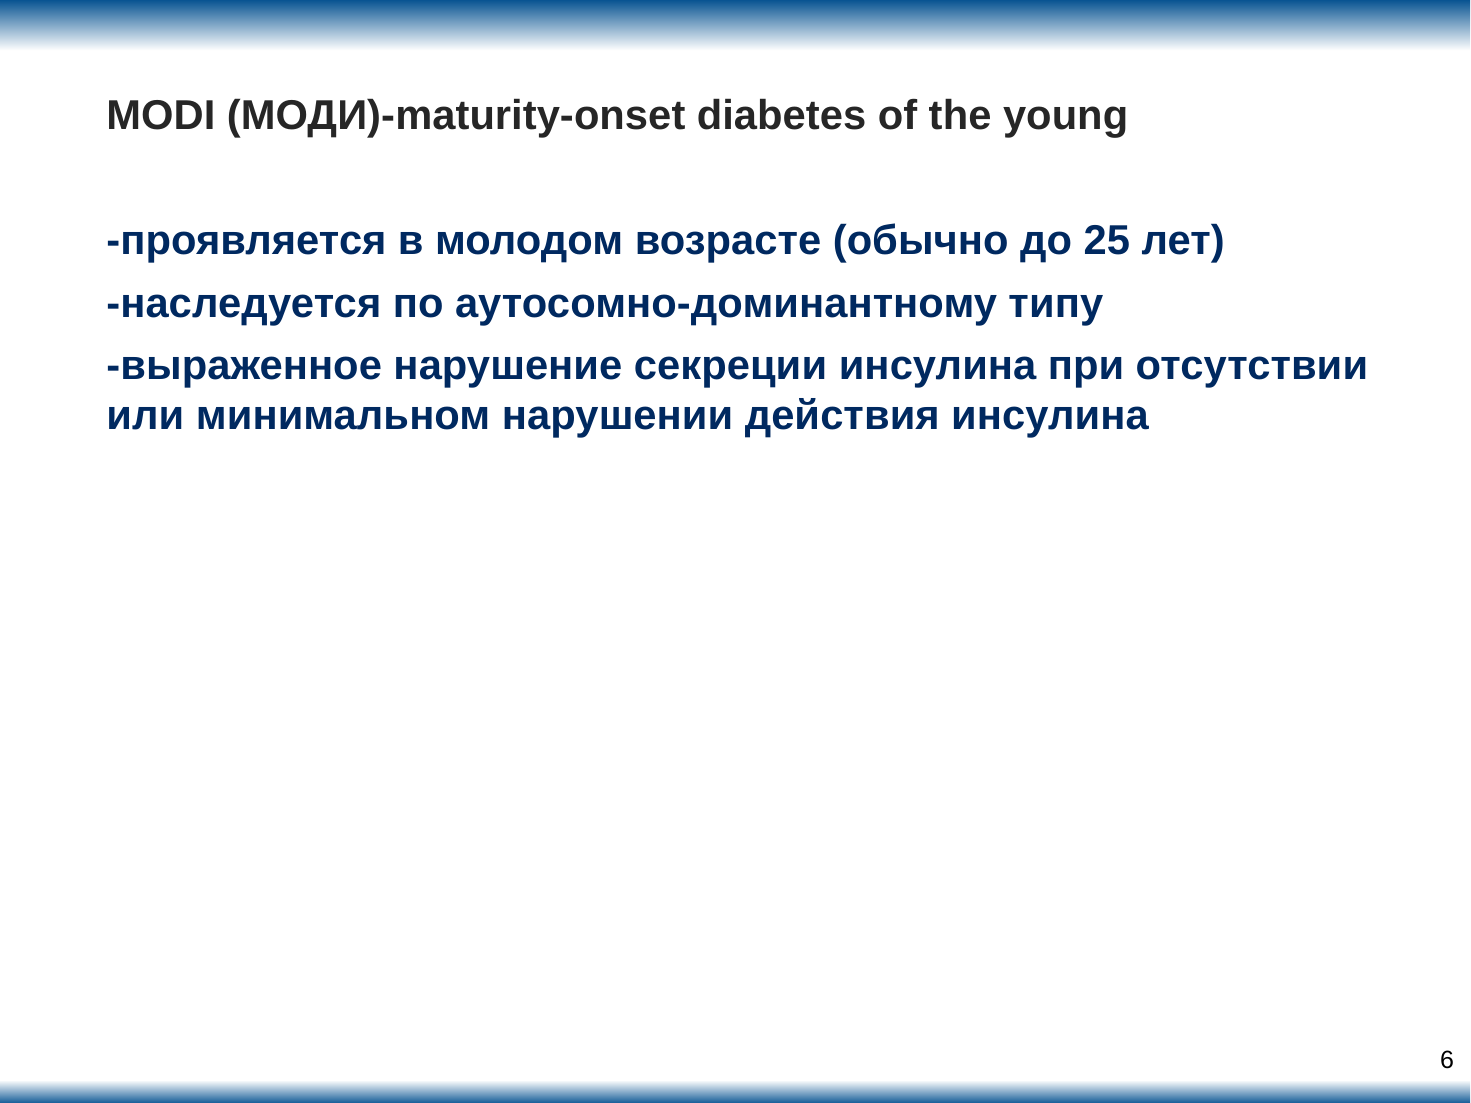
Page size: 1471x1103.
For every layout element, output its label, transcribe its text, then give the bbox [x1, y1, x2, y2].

slide_number 6 [1049, 1043, 1455, 1103]
text_box MODI (МОДИ)-maturity-onset diabetes of the young -проявляется в молодом возрасте (обычно до 25 лет) -наследуется по аутосомно-доминантному типу -выраженное нарушение секреции инсулина при отсутствии или минимальном нарушении действия инсулина [91, 80, 1428, 821]
